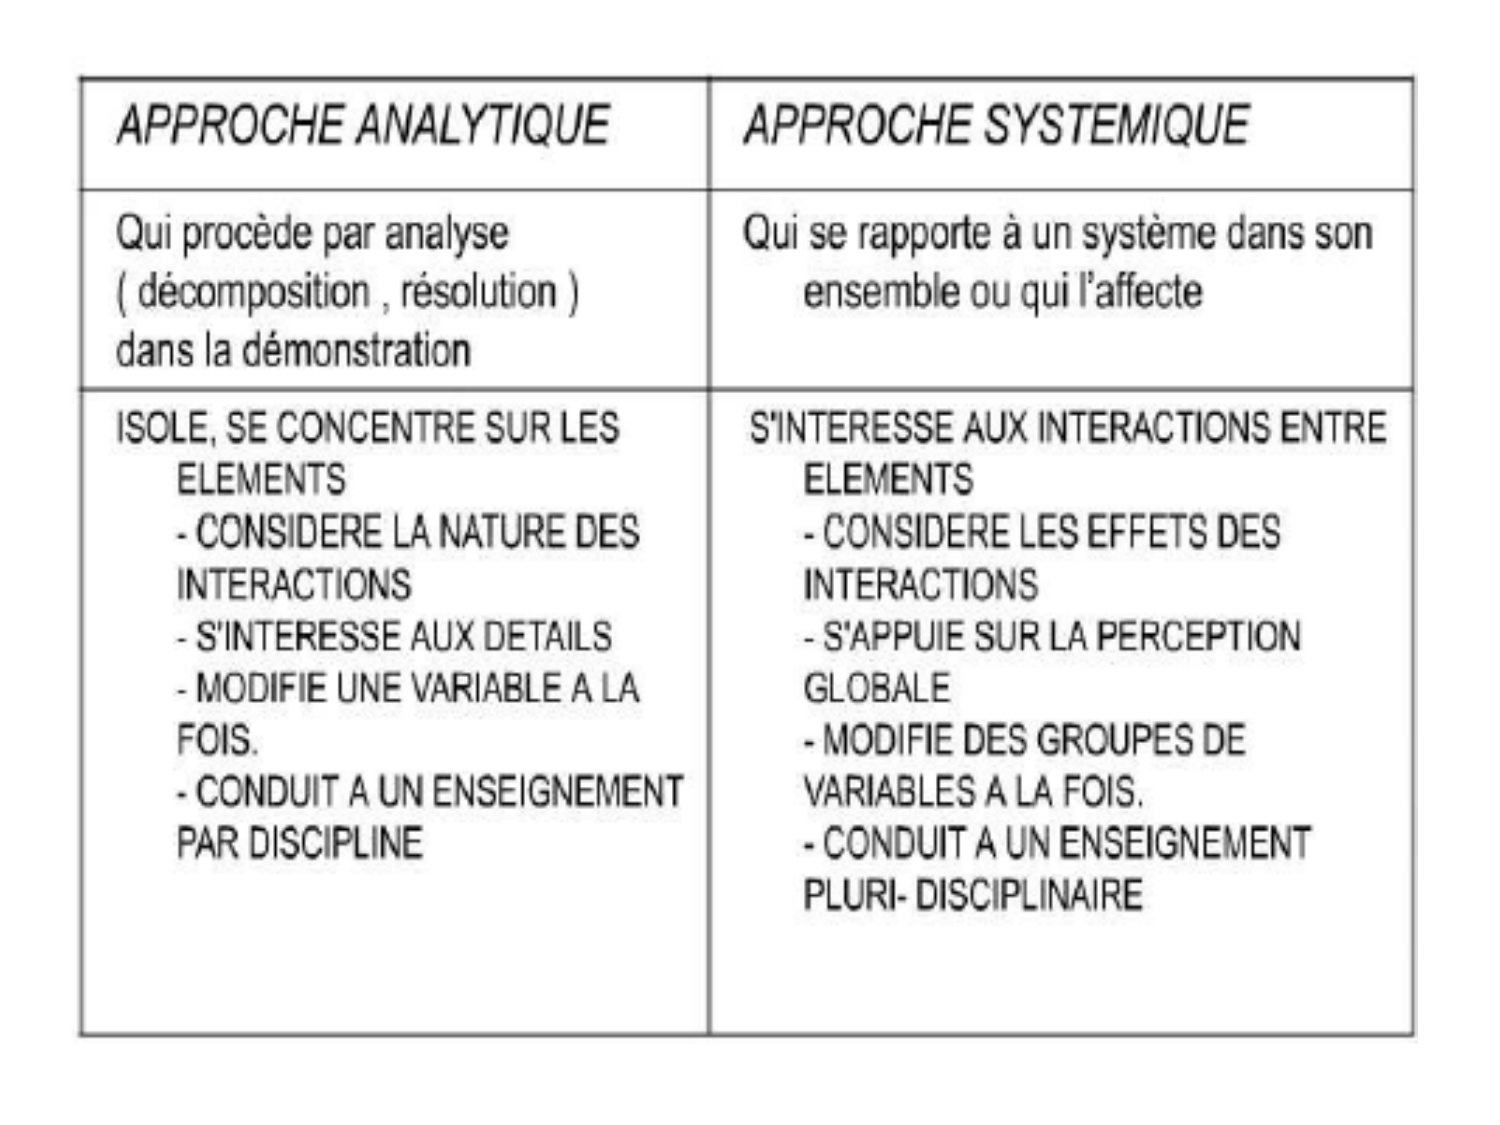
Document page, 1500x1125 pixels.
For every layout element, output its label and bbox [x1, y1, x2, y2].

list [70, 46, 1419, 1048]
